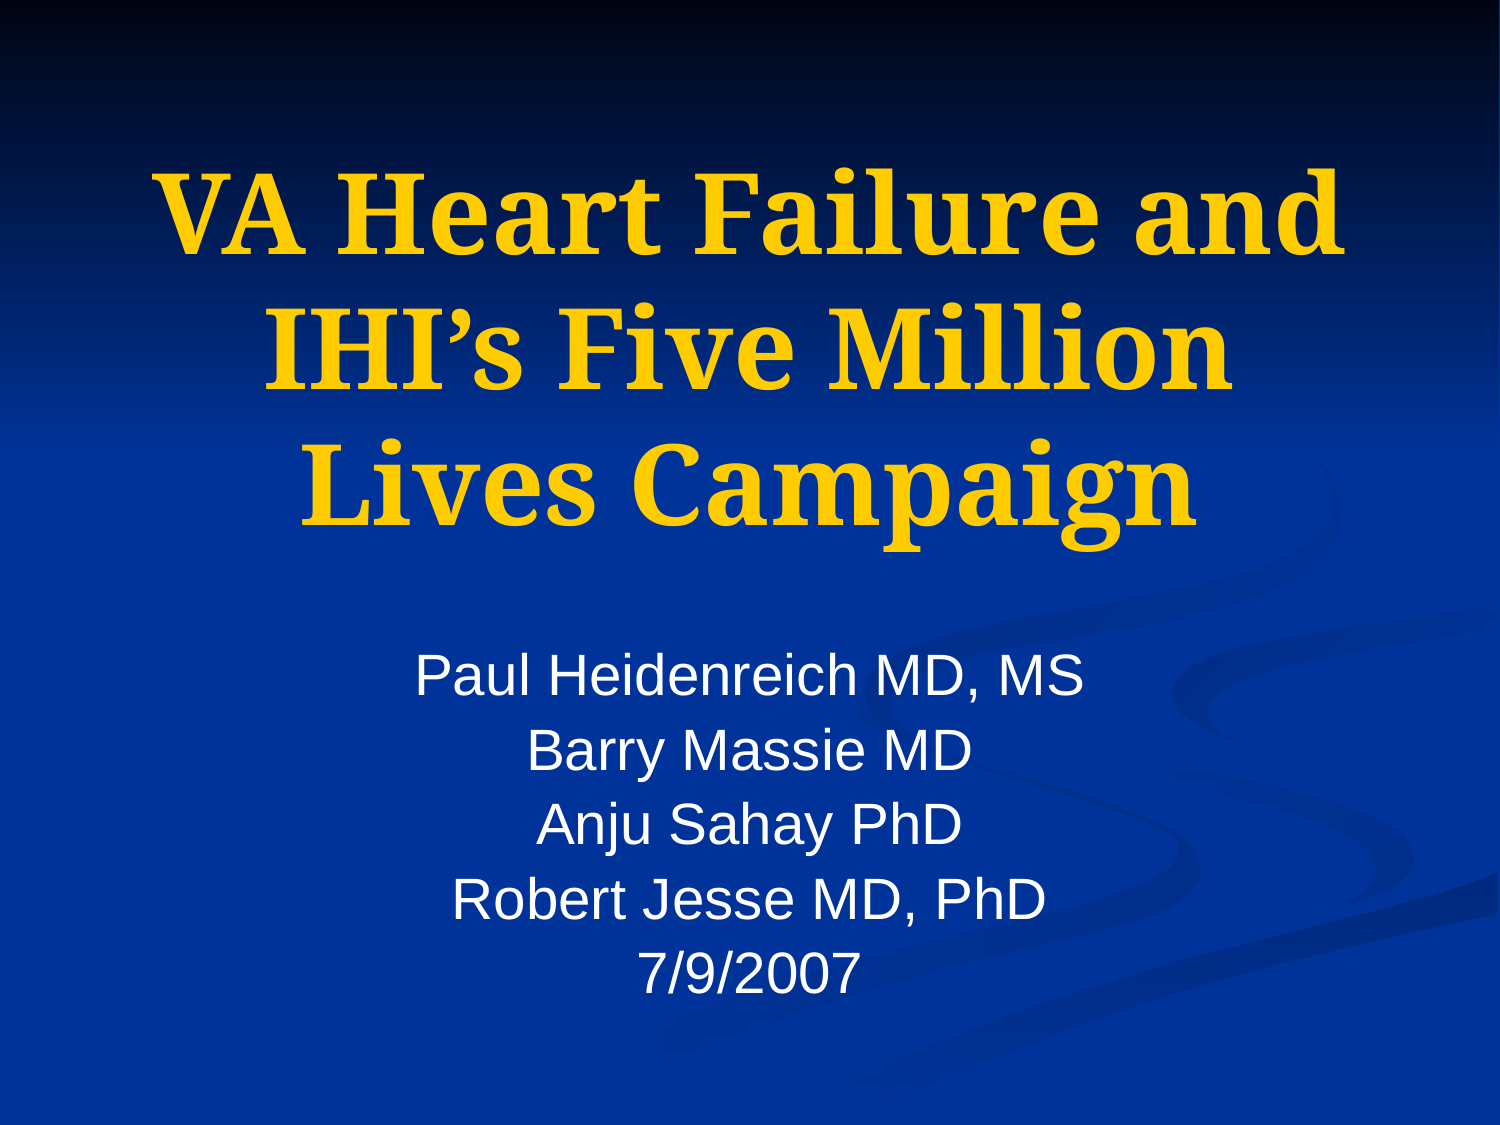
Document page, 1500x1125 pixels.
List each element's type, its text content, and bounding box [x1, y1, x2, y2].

subtitle Paul Heidenreich MD, MS Barry Massie MD Anju Sahay PhD Robert Jesse MD, PhD 7/9/2007 [224, 637, 1276, 988]
title VA Heart Failure and IHI’s Five Million Lives Campaign [112, 187, 1388, 503]
